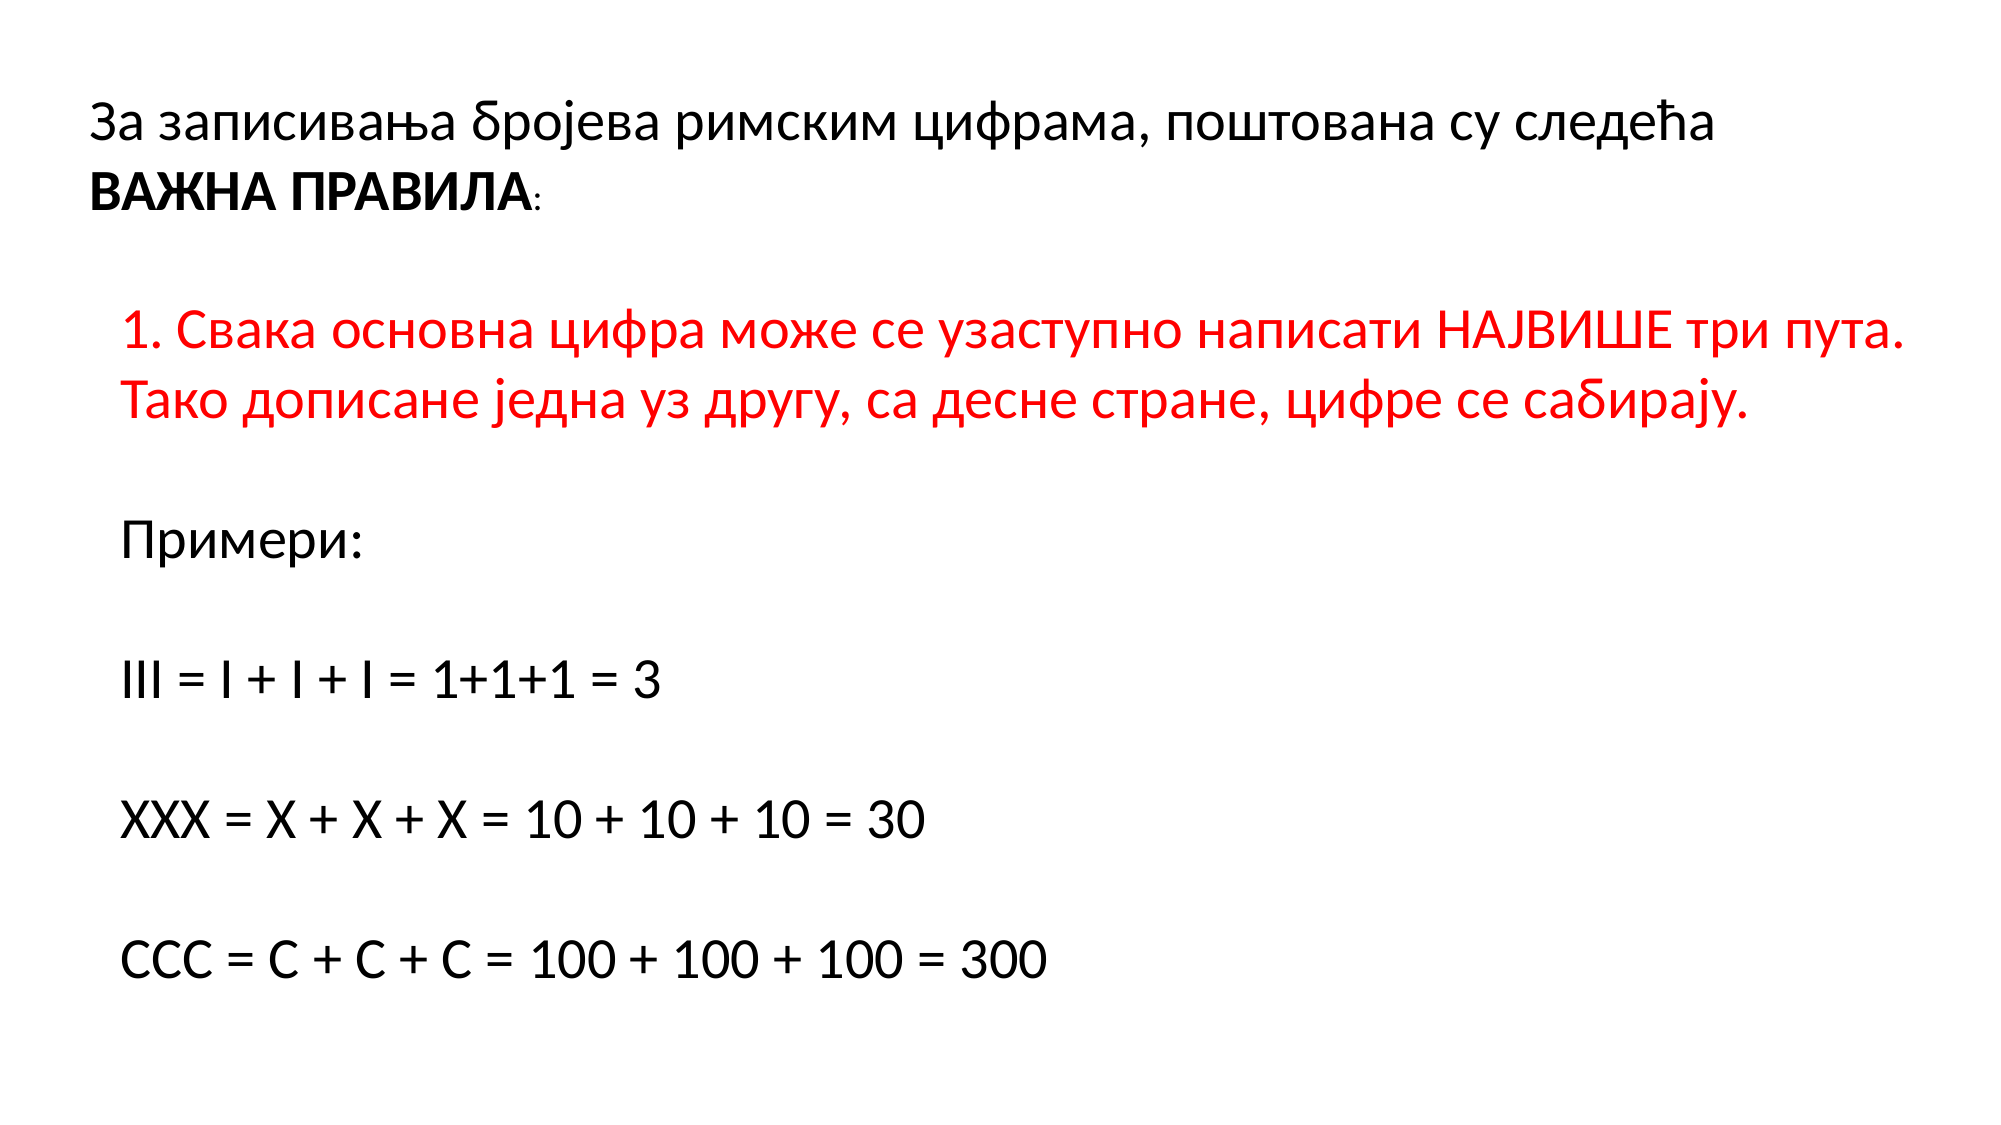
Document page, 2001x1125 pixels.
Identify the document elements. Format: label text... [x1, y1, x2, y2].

text_box За записивања бројева римским цифрама, поштована су следећа ВАЖНА ПРАВИЛА: [75, 74, 1739, 230]
text_box Свака основна цифра може се узаступно написати НАЈВИШЕ три пута. Тако дописане једна уз другу, са десне стране, цифре се сабирају. Примери: III = I + I + I = 1+1+1 = 3 XXX = X + X + X = 10 + 10 + 10 = 30 CCC = C + C + C = 100 + 100 + 100 = 300 [105, 282, 1964, 998]
